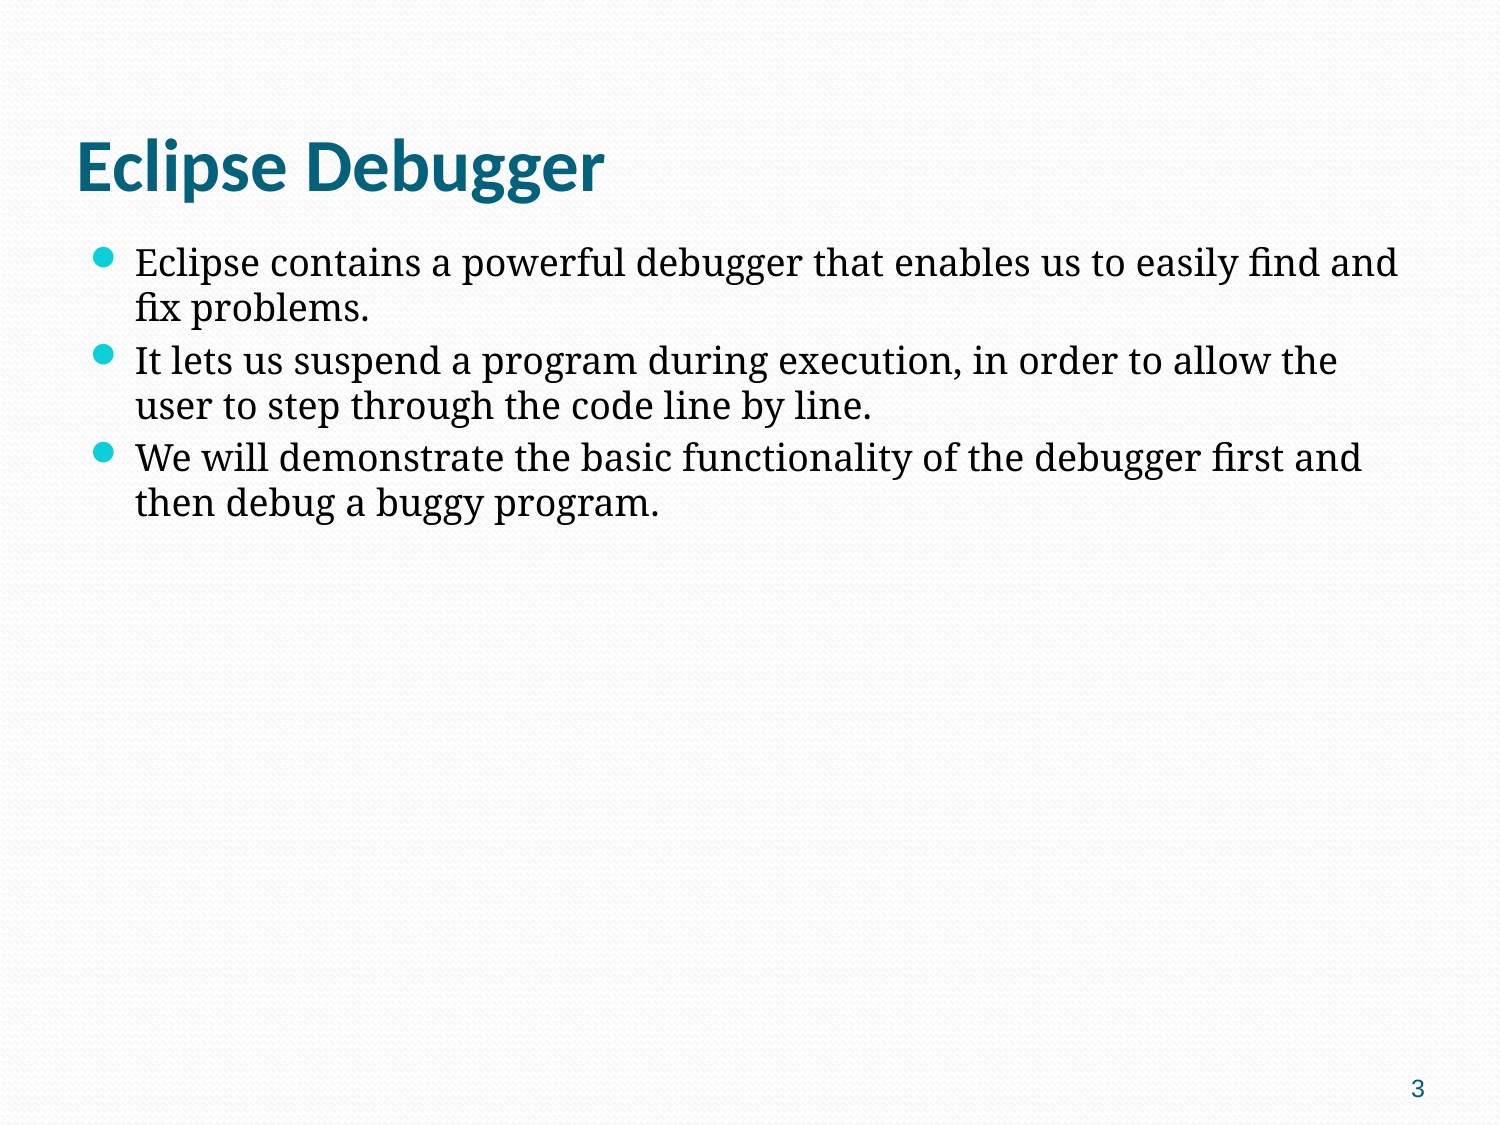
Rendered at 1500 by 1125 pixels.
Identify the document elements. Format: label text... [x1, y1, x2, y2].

list Eclipse contains a powerful debugger that enables us to easily find and fix problems. It lets us suspend a program during execution, in order to allow the user to step through the code line by line. We will demonstrate the basic functionality of the debugger first and then debug a buggy program. [74, 231, 1426, 1038]
title Eclipse Debugger [76, 101, 1428, 207]
slide_number 3 [1299, 1042, 1425, 1103]
